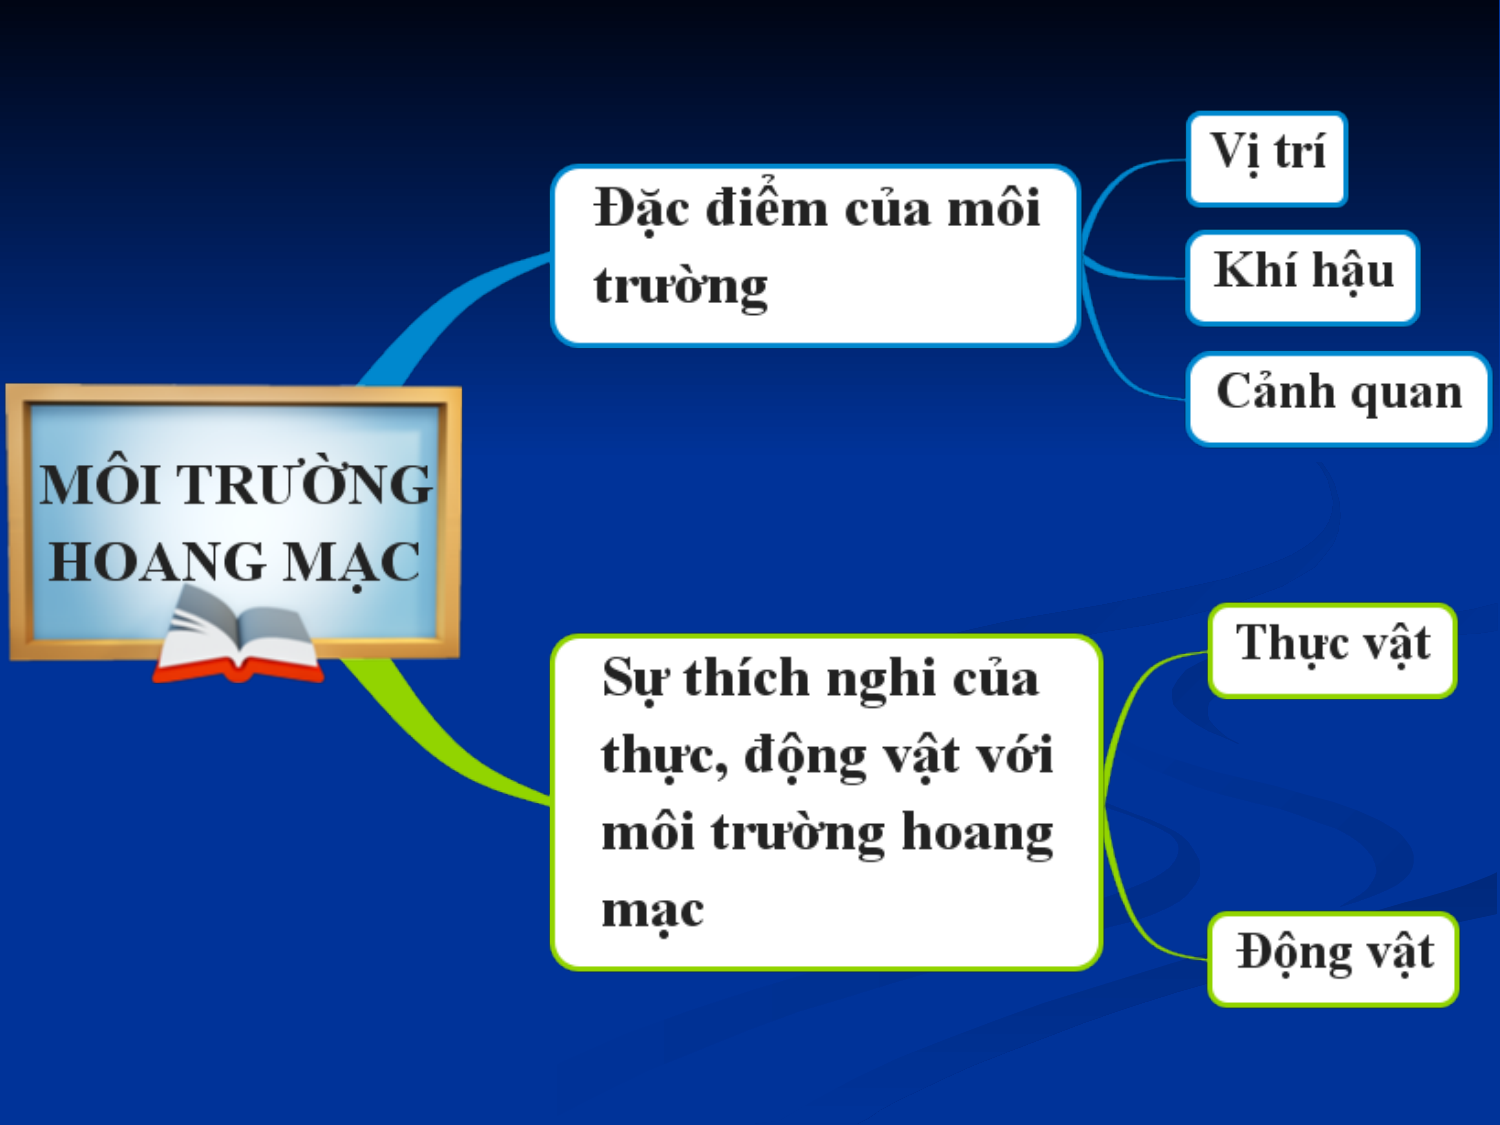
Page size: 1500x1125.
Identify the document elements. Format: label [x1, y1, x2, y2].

picture [0, 107, 1499, 1015]
